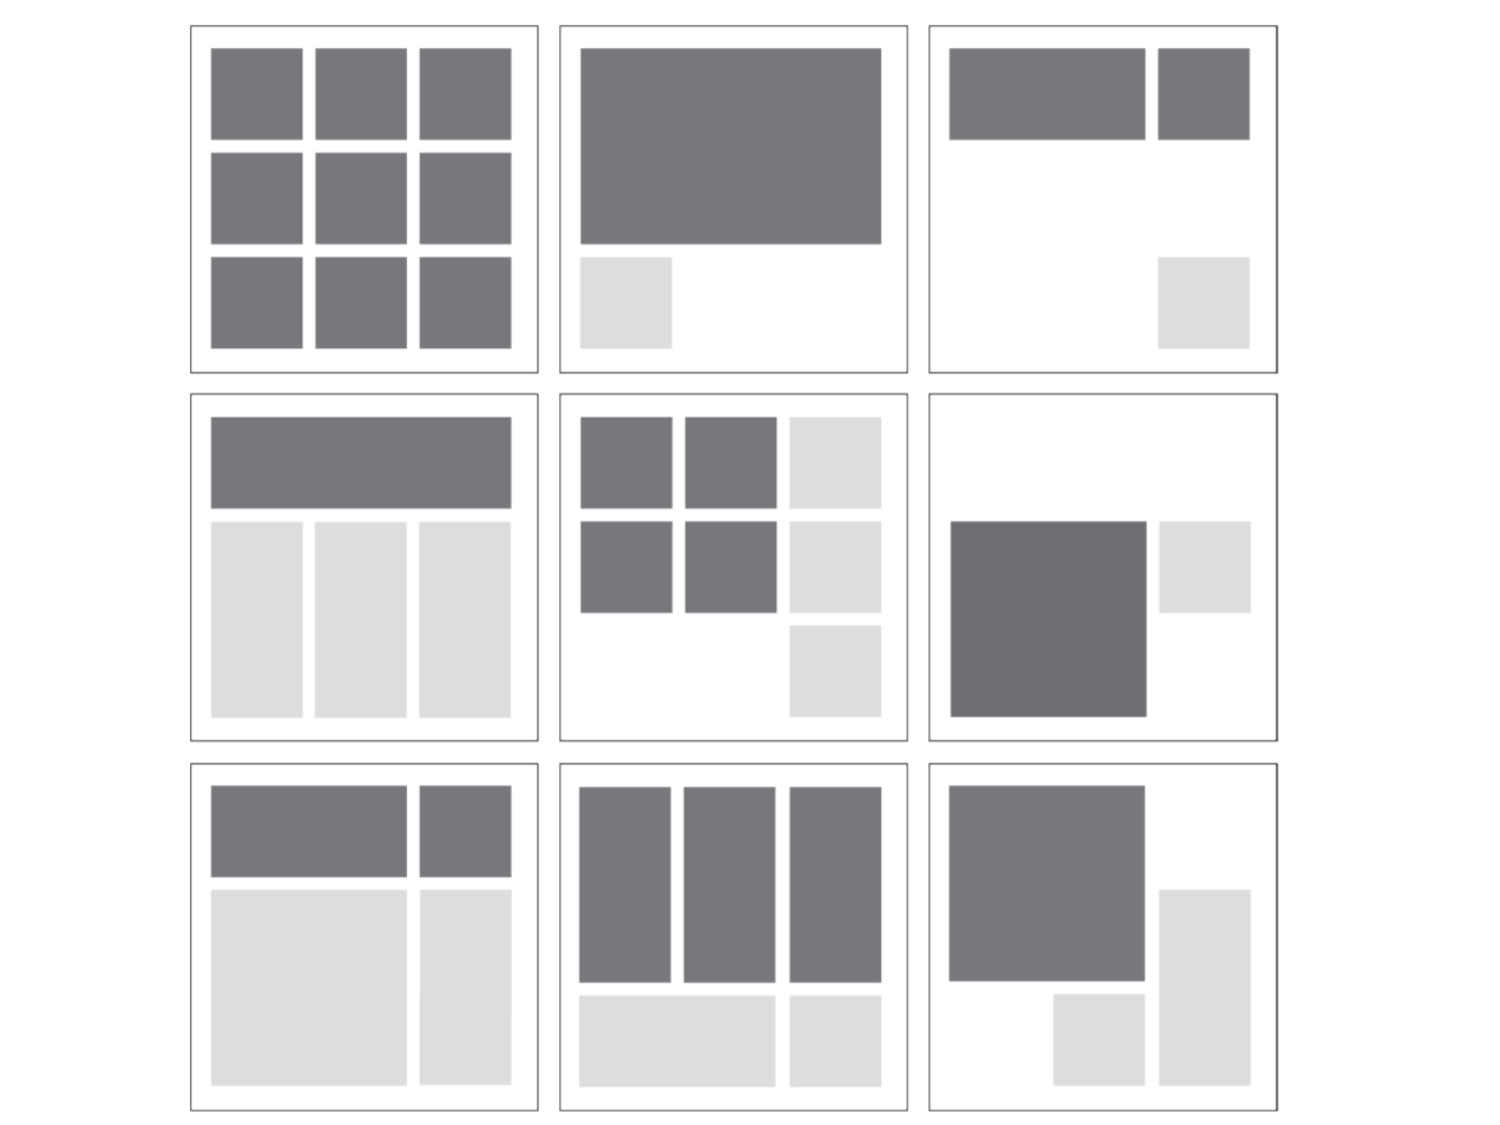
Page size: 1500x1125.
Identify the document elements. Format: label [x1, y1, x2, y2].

picture [187, 22, 1282, 1125]
